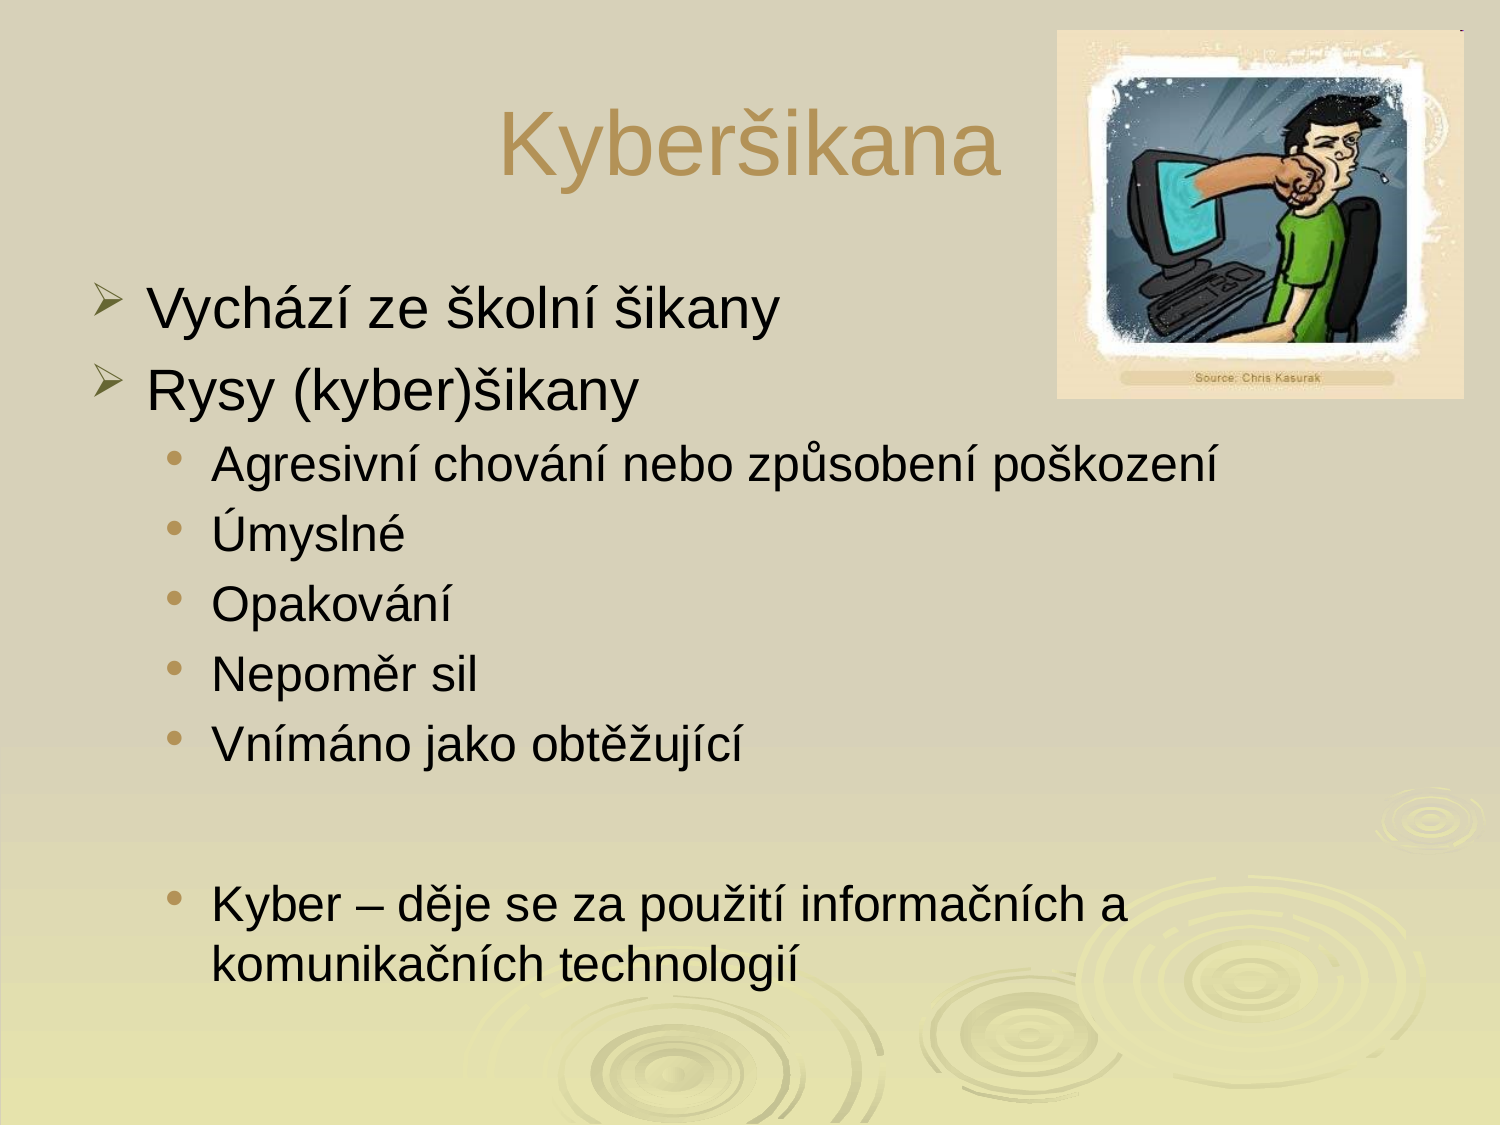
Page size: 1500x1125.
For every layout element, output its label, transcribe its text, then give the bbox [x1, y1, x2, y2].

picture [1056, 30, 1465, 399]
title Kyberšikana [75, 45, 1051, 233]
list Vychází ze školní šikany Rysy (kyber)šikany Agresivní chování nebo způsobení poškození Úmyslné Opakování Nepoměr sil Vnímáno jako obtěžující Kyber – děje se za použití informačních a komunikačních technologií [75, 262, 1425, 1005]
